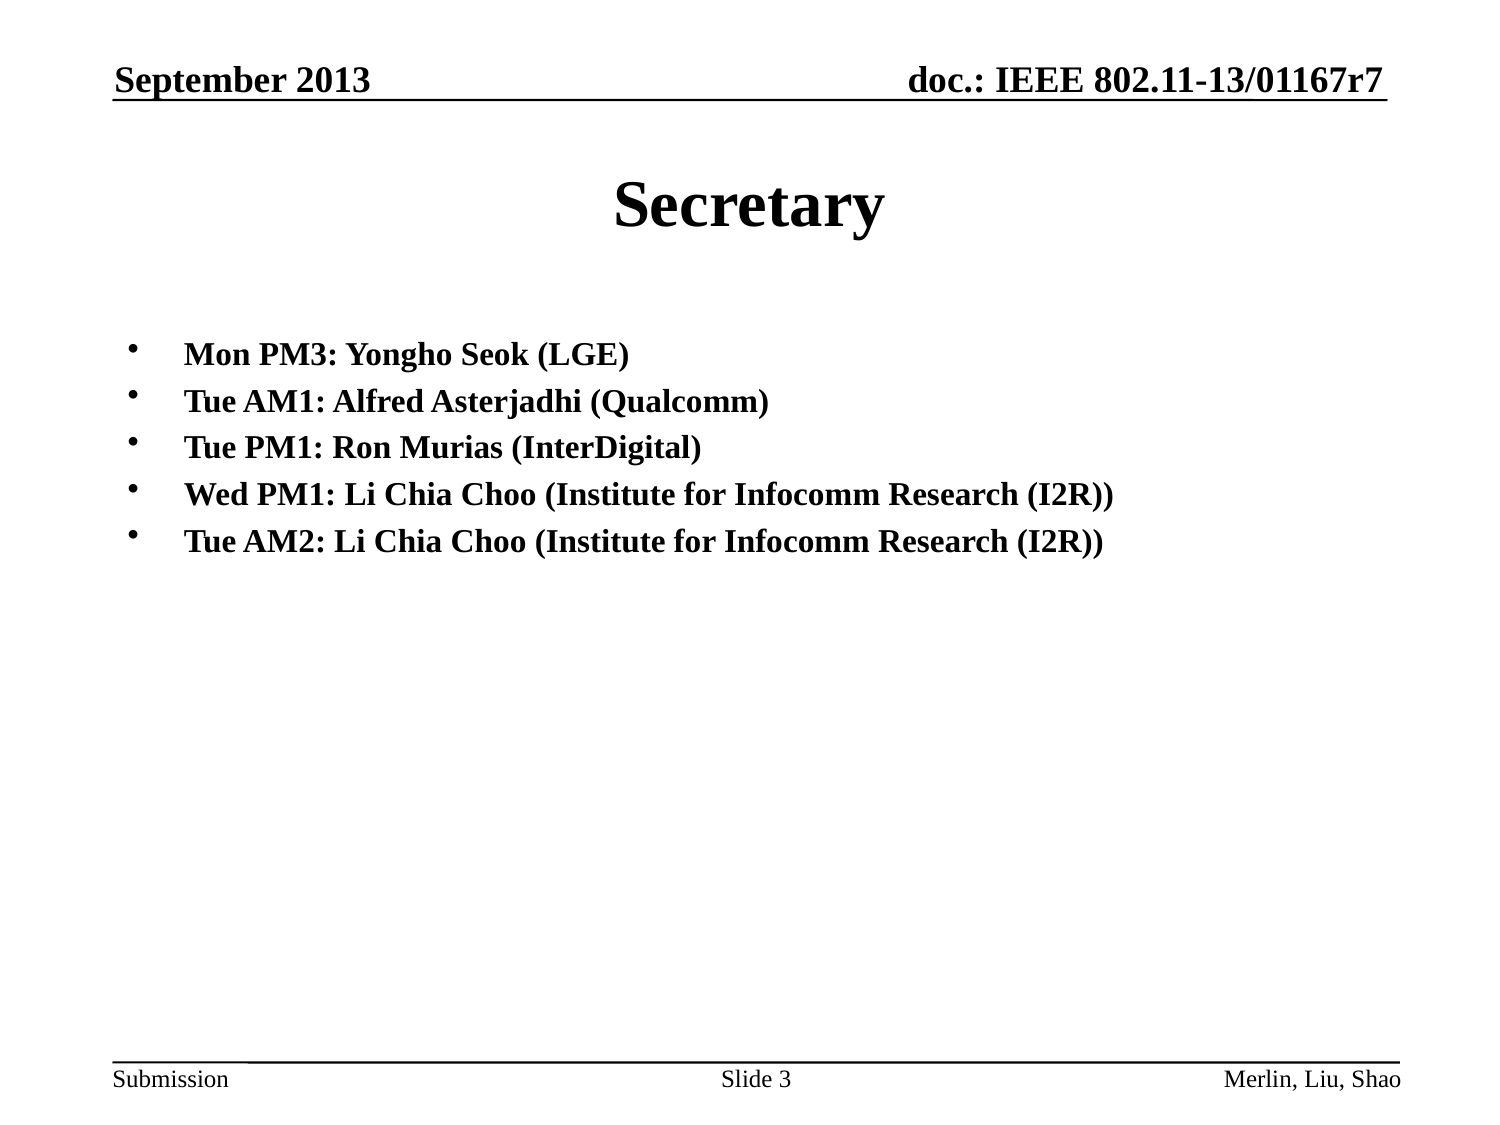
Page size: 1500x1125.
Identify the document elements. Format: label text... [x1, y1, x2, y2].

footer Merlin, Liu, Shao [1221, 1061, 1402, 1093]
title Secretary [112, 112, 1388, 288]
list Mon PM3: Yongho Seok (LGE) Tue AM1: Alfred Asterjadhi (Qualcomm) Tue PM1: Ron Murias (InterDigital) Wed PM1: Li Chia Choo (Institute for Infocomm Research (I2R)) Tue AM2: Li Chia Choo (Institute for Infocomm Research (I2R)) [112, 324, 1388, 1001]
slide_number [114, 54, 413, 101]
slide_number Slide 3 [712, 1061, 800, 1093]
